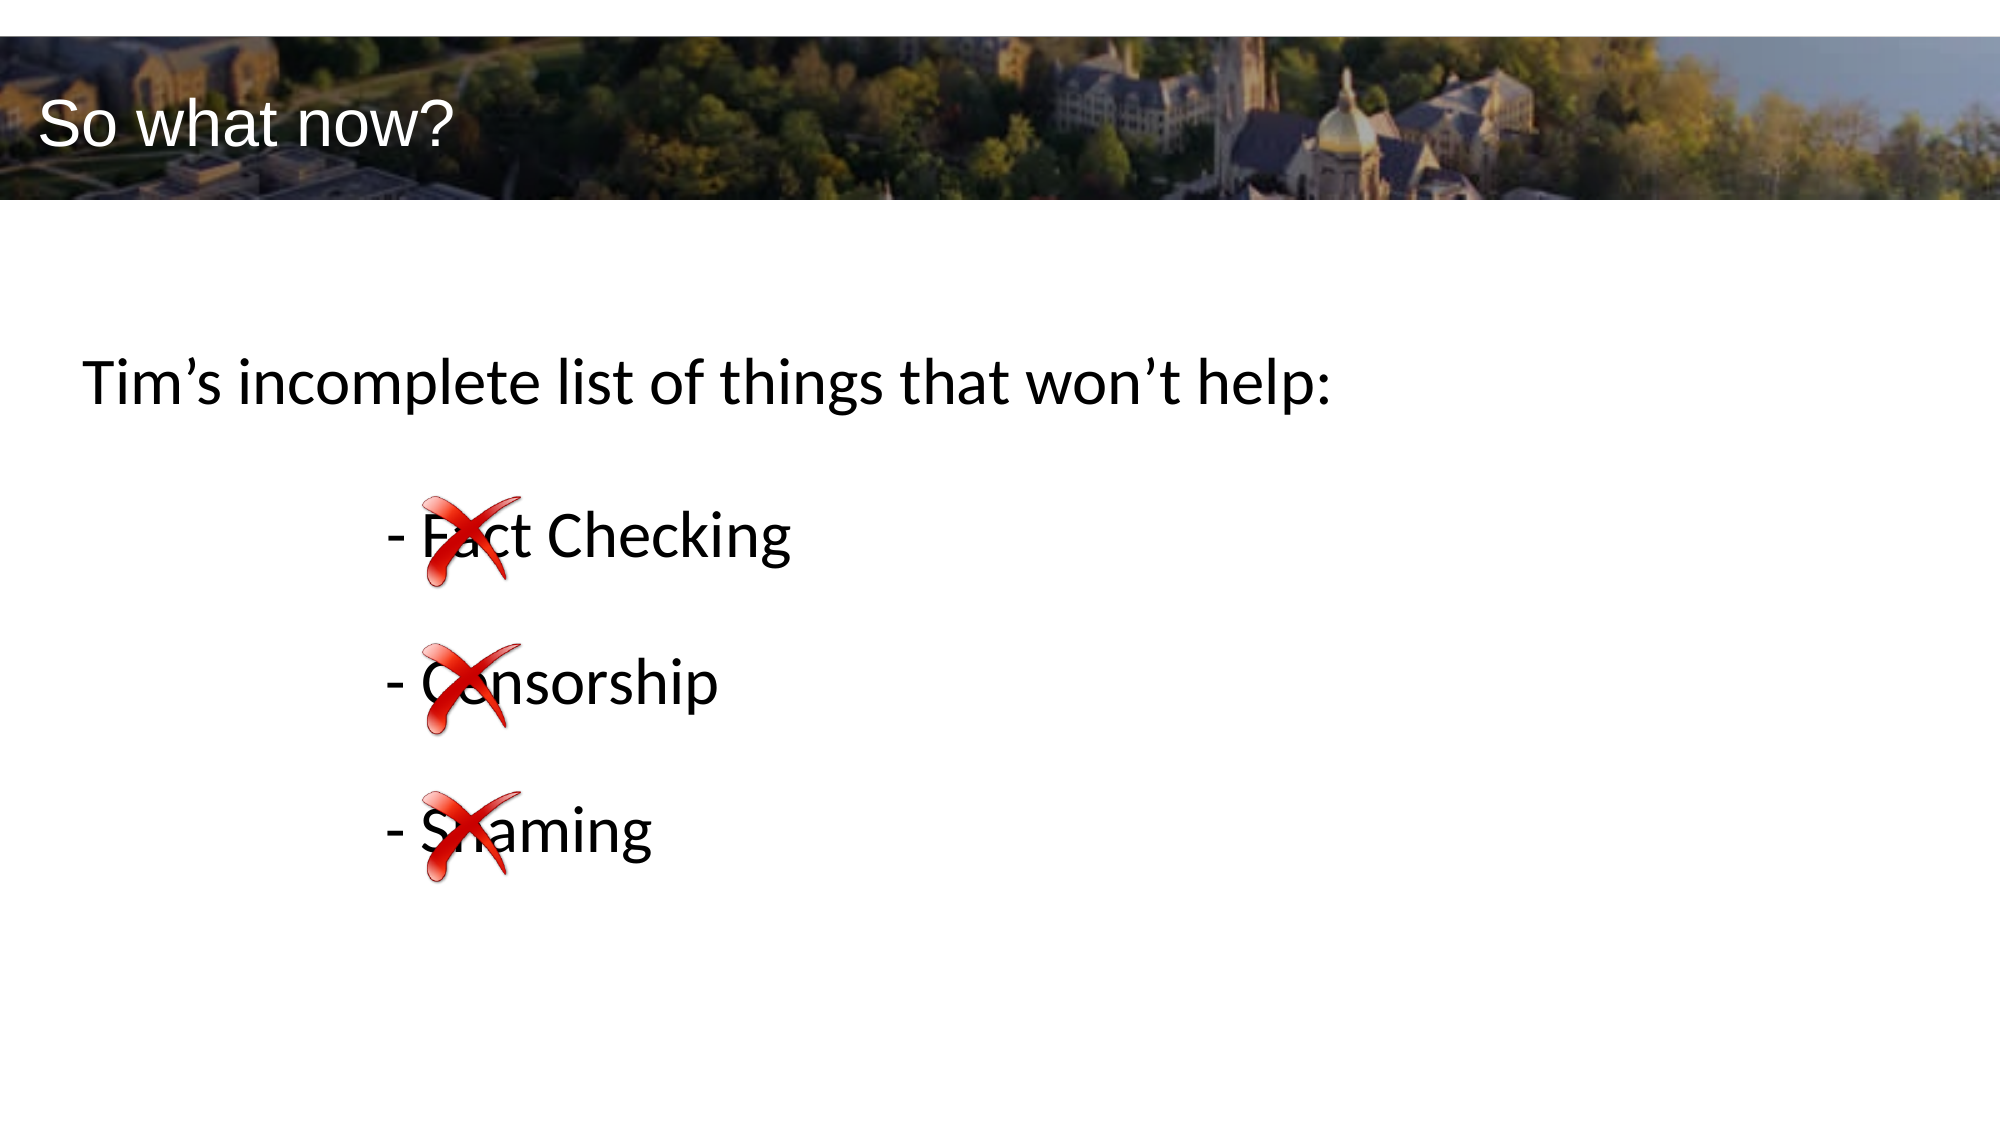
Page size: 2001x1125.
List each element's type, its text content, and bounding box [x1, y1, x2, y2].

text_box - Censorship [370, 630, 412, 726]
picture [412, 483, 527, 597]
text_box - Censorship [527, 630, 735, 726]
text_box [0, 36, 2000, 200]
text_box - Shaming [370, 778, 412, 873]
text_box - Fact Checking [527, 484, 807, 578]
list Tim’s incomplete list of things that won’t help: [67, 339, 1944, 484]
text_box - Fact Checking [371, 484, 412, 578]
picture [412, 630, 527, 745]
text_box - Shaming [527, 778, 669, 873]
picture [412, 778, 527, 892]
